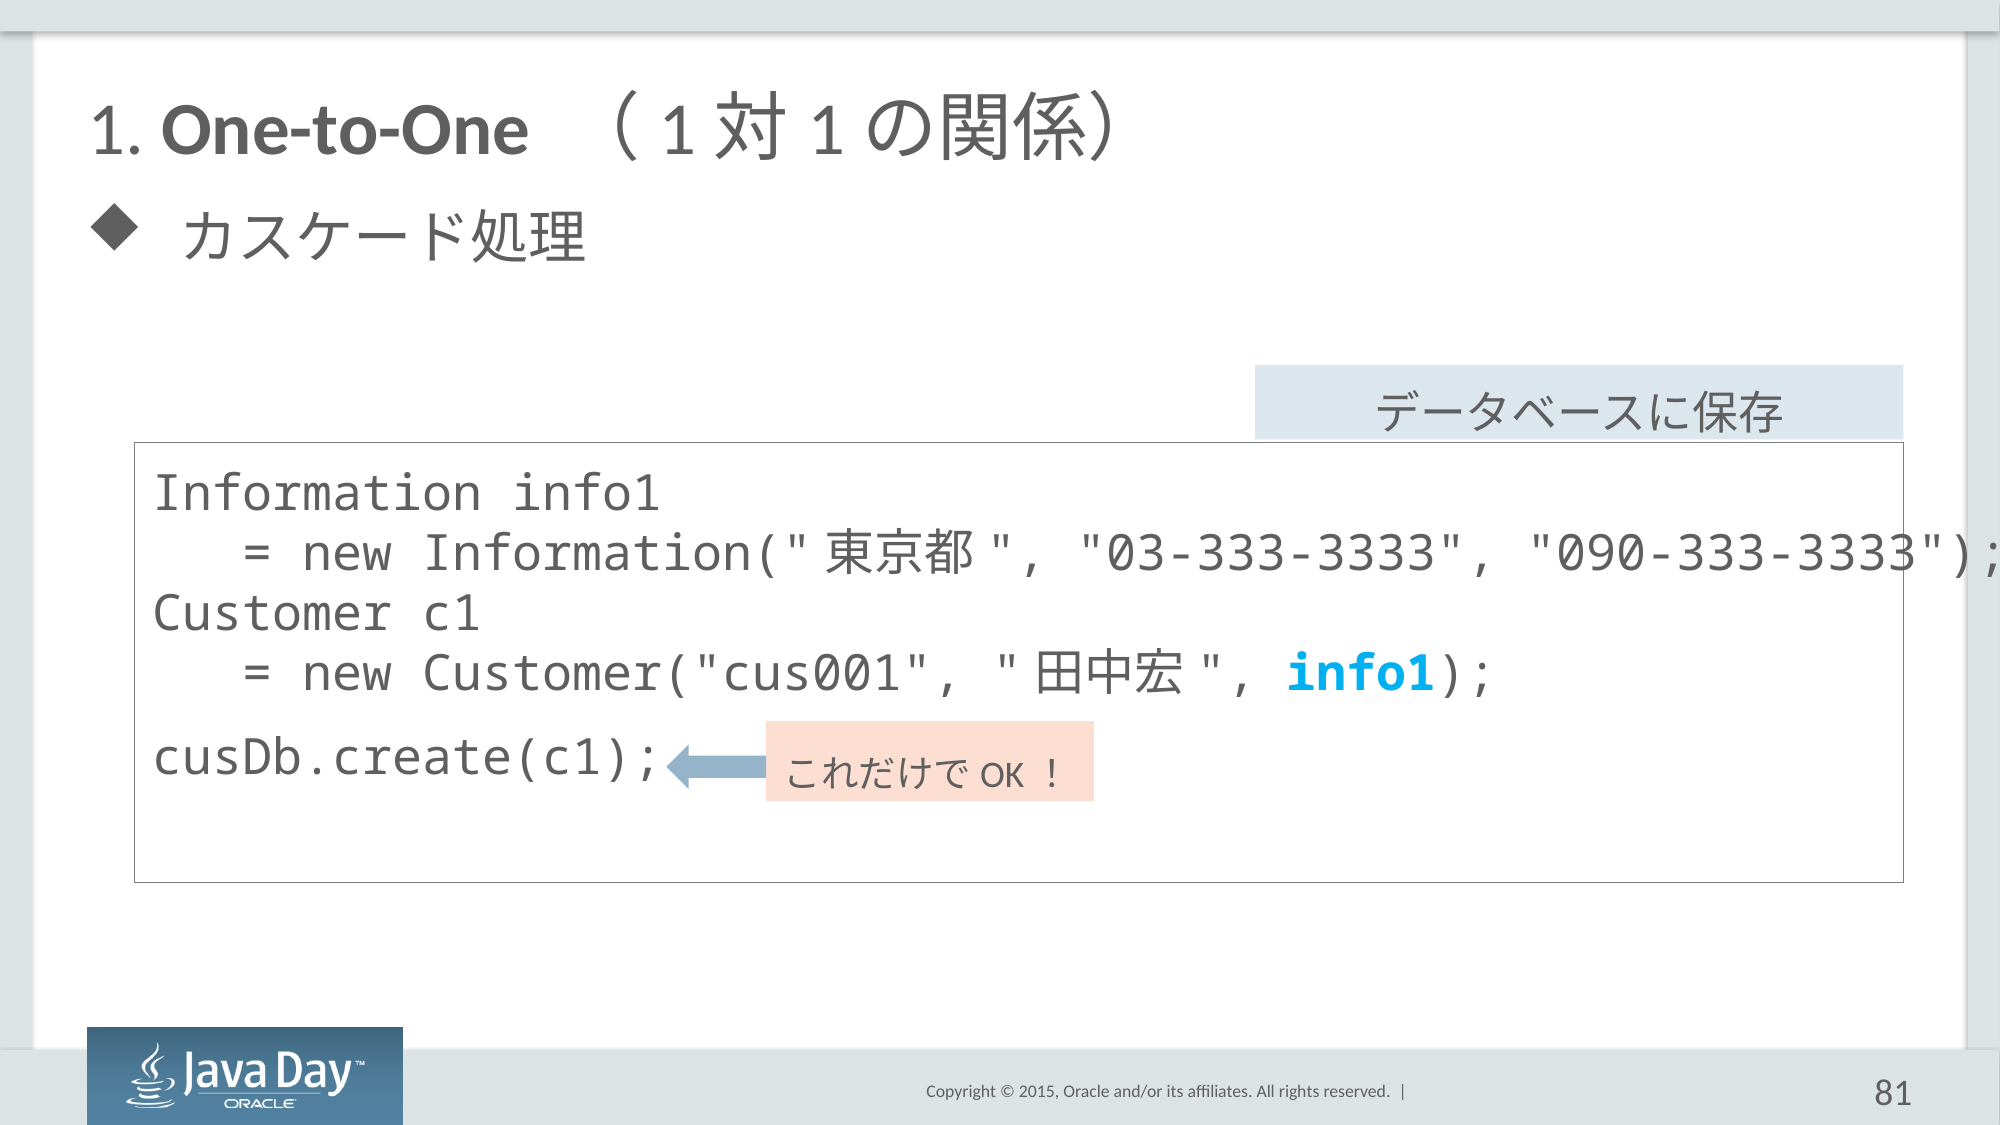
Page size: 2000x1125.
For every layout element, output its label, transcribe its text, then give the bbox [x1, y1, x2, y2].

text_box カスケード処理 [85, 190, 1743, 293]
picture [87, 1027, 403, 1125]
text_box [663, 739, 769, 794]
text_box Information info1 = new Information("東京都", "03-333-3333", "090-333-3333"); Customer c1 = new Customer("cus001", "田中宏", info1); cusDb.create(c1); [134, 442, 1904, 883]
text_box これだけでOK！ [765, 721, 1095, 802]
text_box データベースに保存 [1255, 365, 1904, 440]
title 1. One-to-One （1対1の関係） [87, 62, 1913, 169]
slide_number 81 [1849, 1075, 1913, 1106]
